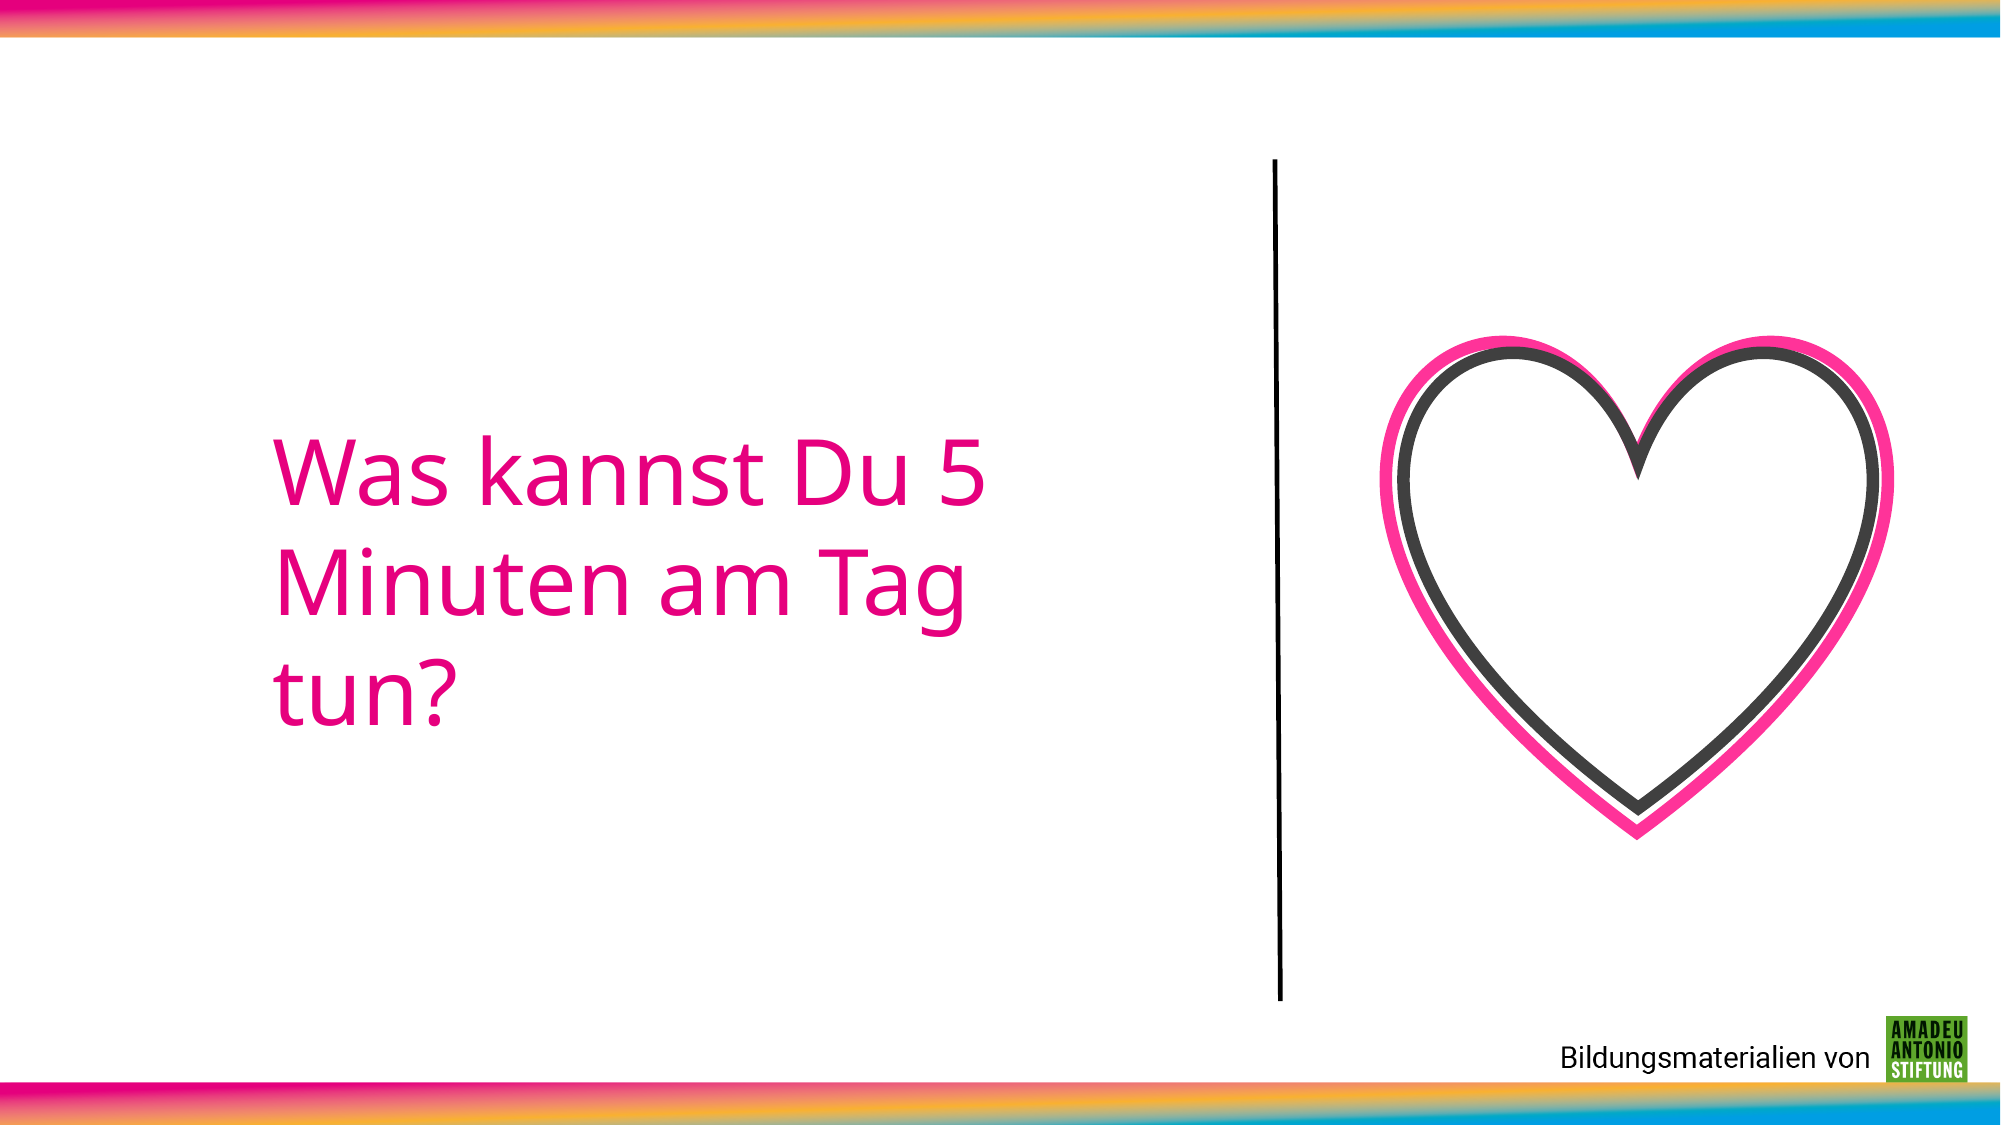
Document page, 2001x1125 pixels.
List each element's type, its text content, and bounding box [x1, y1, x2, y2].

text_box Was kannst Du 5 Minuten am Tag tun? [257, 406, 1090, 751]
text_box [1274, 159, 1281, 1002]
text_box [1384, 340, 1889, 834]
text_box [1402, 351, 1874, 810]
text_box [506, 1027, 979, 1088]
picture [0, 0, 2001, 1125]
